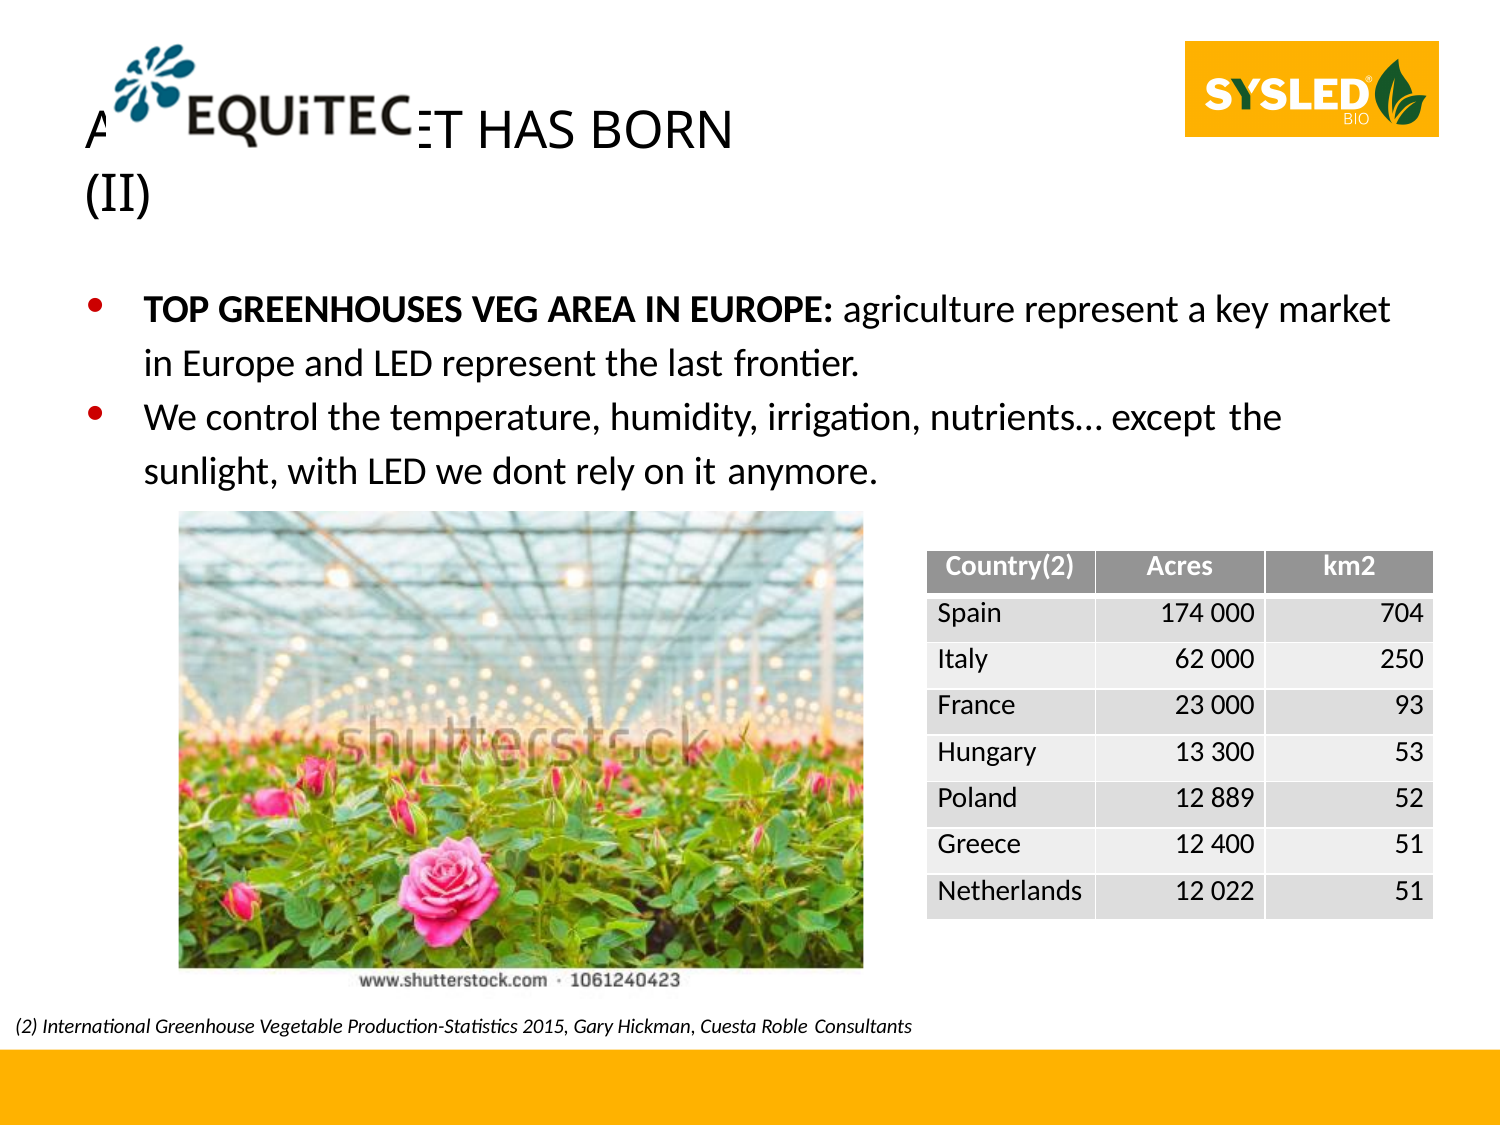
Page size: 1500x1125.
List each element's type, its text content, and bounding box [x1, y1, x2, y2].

table_cell Hungary [927, 736, 1095, 781]
table_cell Poland [927, 782, 1095, 827]
table_cell 51 [1266, 829, 1433, 873]
table_cell 53 [1266, 736, 1433, 781]
table_cell 51 [1266, 875, 1433, 919]
text_box TOP GREENHOUSES VEG AREA IN EUROPE: agriculture represent a key market in Europe and LED represent the last frontier. We control the temperature, humidity, irrigation, nutrients… except the sunlight, with LED we dont rely on it anymore. [83, 274, 1411, 493]
table_cell 52 [1266, 782, 1433, 827]
table_cell 174 000 [1096, 599, 1264, 642]
table_cell 12 022 [1096, 875, 1264, 919]
table_cell Italy [927, 643, 1095, 688]
table_header km2 [1266, 551, 1433, 593]
title A NEW MARKET HAS BORN (II) [83, 32, 748, 222]
table_cell 12 400 [1096, 829, 1264, 873]
table_cell 23 000 [1096, 690, 1264, 734]
table_cell 93 [1266, 690, 1433, 734]
table_cell 12 889 [1096, 782, 1264, 827]
table_cell Netherlands [927, 875, 1095, 919]
picture [1185, 41, 1439, 137]
table_header Acres [1096, 551, 1264, 593]
table_cell 704 [1266, 599, 1433, 642]
text_box (2) International Greenhouse Vegetable Production-Statistics 2015, Gary Hickman, Cuesta Roble Consultants [12, 1010, 931, 1038]
text_box [178, 511, 864, 999]
table_cell 62 000 [1096, 643, 1264, 688]
table_cell 13 300 [1096, 736, 1264, 781]
table_cell Greece [927, 829, 1095, 873]
table_cell France [927, 690, 1095, 734]
table_header Country(2) [927, 551, 1095, 593]
table_cell 250 [1266, 643, 1433, 688]
table_cell Spain [927, 599, 1095, 642]
picture [105, 37, 419, 150]
